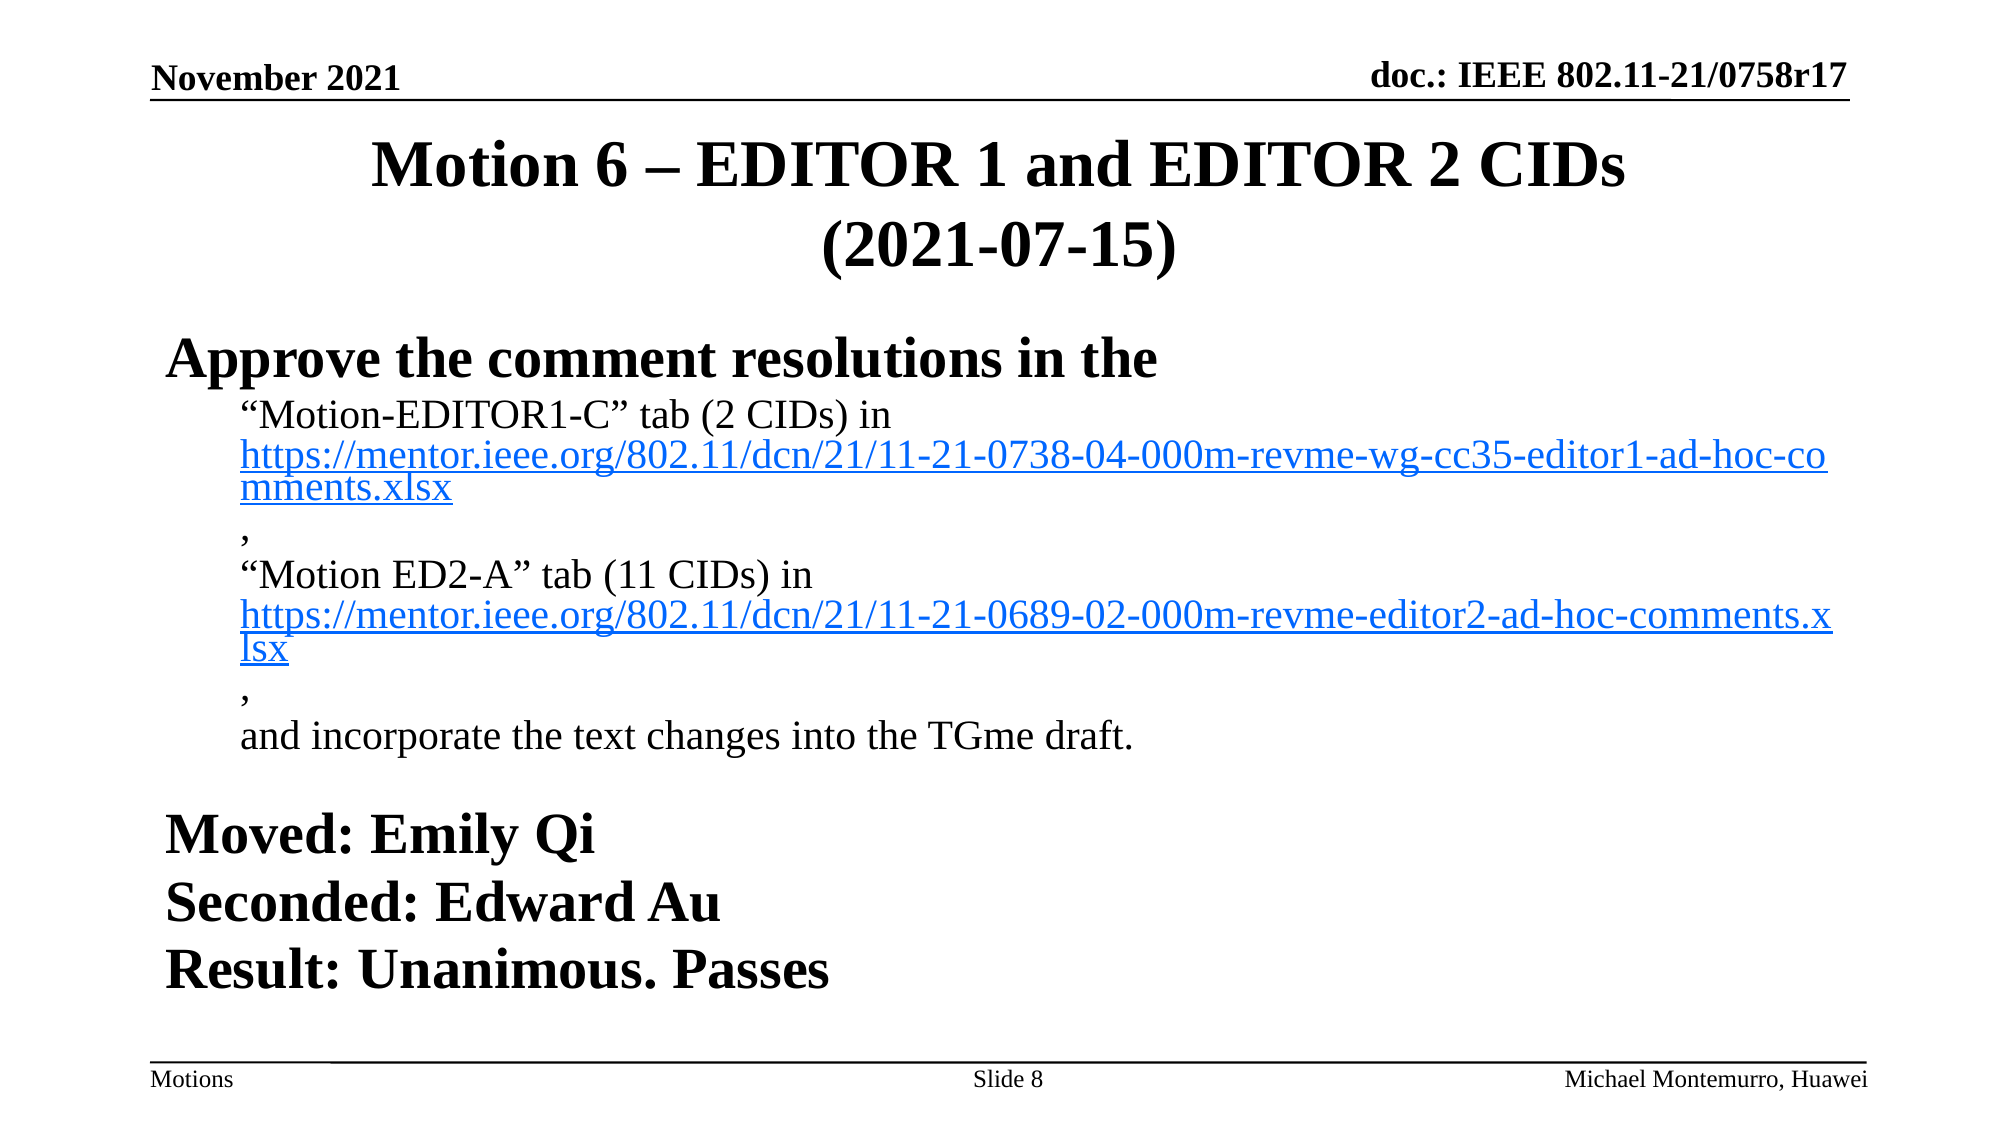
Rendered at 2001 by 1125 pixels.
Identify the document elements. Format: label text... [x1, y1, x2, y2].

slide_number Slide 8 [964, 1061, 1053, 1125]
list Approve the comment resolutions in the “Motion-EDITOR1-C” tab (2 CIDs) in https://mentor.ieee.org/802.11/dcn/21/11-21-0738-04-000m-revme-wg-cc35-editor1-ad-hoc-comments.xlsx, “Motion ED2-A” tab (11 CIDs) in https://mentor.ieee.org/802.11/dcn/21/11-21-0689-02-000m-revme-editor2-ad-hoc-comments.xlsx, and incorporate the text changes into the TGme draft. Moved: Emily Qi Seconded: Edward Au Result: Unanimous. Passes [150, 324, 1850, 1000]
title Motion 6 – EDITOR 1 and EDITOR 2 CIDs (2021-07-15) [150, 112, 1850, 288]
footer Michael Montemurro, Huawei [1266, 1061, 1869, 1093]
